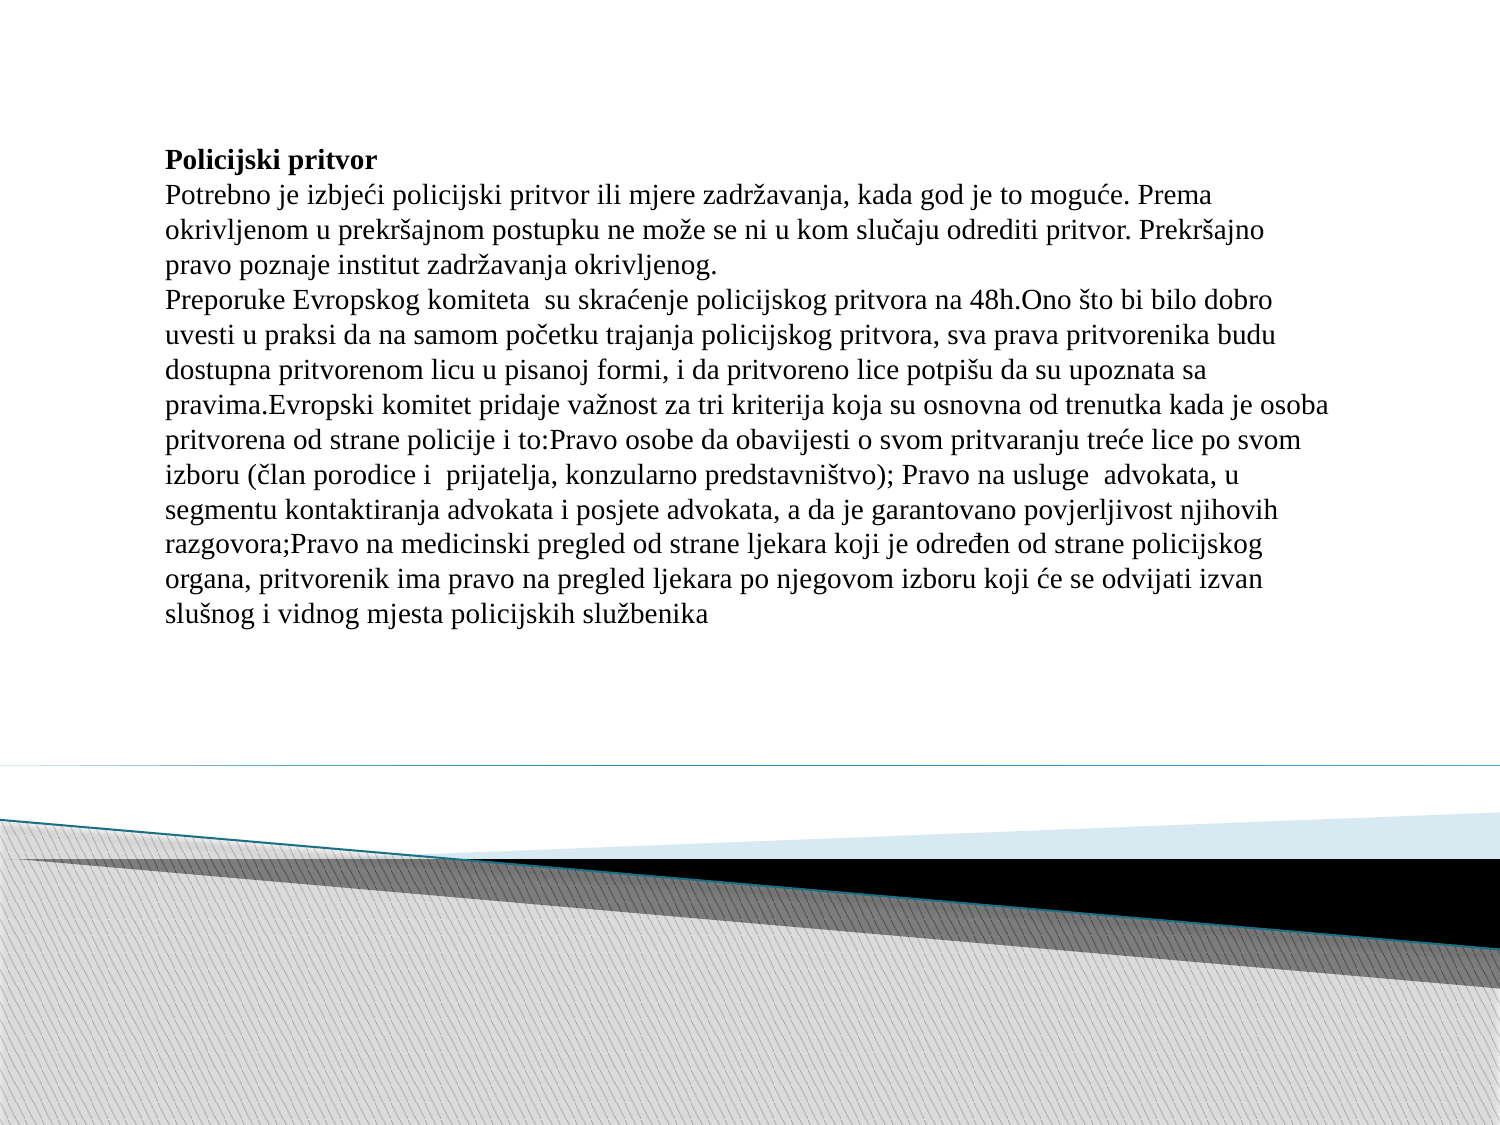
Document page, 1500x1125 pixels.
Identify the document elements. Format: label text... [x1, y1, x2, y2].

picture [5, 859, 1500, 989]
text_box Policijski pritvor Potrebno je izbjeći policijski pritvor ili mjere zadržavanja, kada god je to moguće. Prema okrivljenom u prekršajnom postupku ne može se ni u kom slučaju odrediti pritvor. Prekršajno pravo poznaje institut zadržavanja okrivljenog. Preporuke Evropskog komiteta su skraćenje policijskog pritvora na 48h.Ono što bi bilo dobro uvesti u praksi da na samom početku trajanja policijskog pritvora, sva prava pritvorenika budu dostupna pritvorenom licu u pisanoj formi, i da pritvoreno lice potpišu da su upoznata sa pravima.Evropski komitet pridaje važnost za tri kriterija koja su osnovna od trenutka kada je osoba pritvorena od strane policije i to:Pravo osobe da obavijesti o svom pritvaranju treće lice po svom izboru (član porodice i prijatelja, konzularno predstavništvo); Pravo na usluge advokata, u segmentu kontaktiranja advokata i posjete advokata, a da je garantovano povjerljivost njihovih razgovora;Pravo na medicinski pregled od strane ljekara koji je određen od strane policijskog organa, pritvorenik ima pravo na pregled ljekara po njegovom izboru koji će se odvijati izvan slušnog i vidnog mjesta policijskih službenika [149, 132, 1350, 630]
